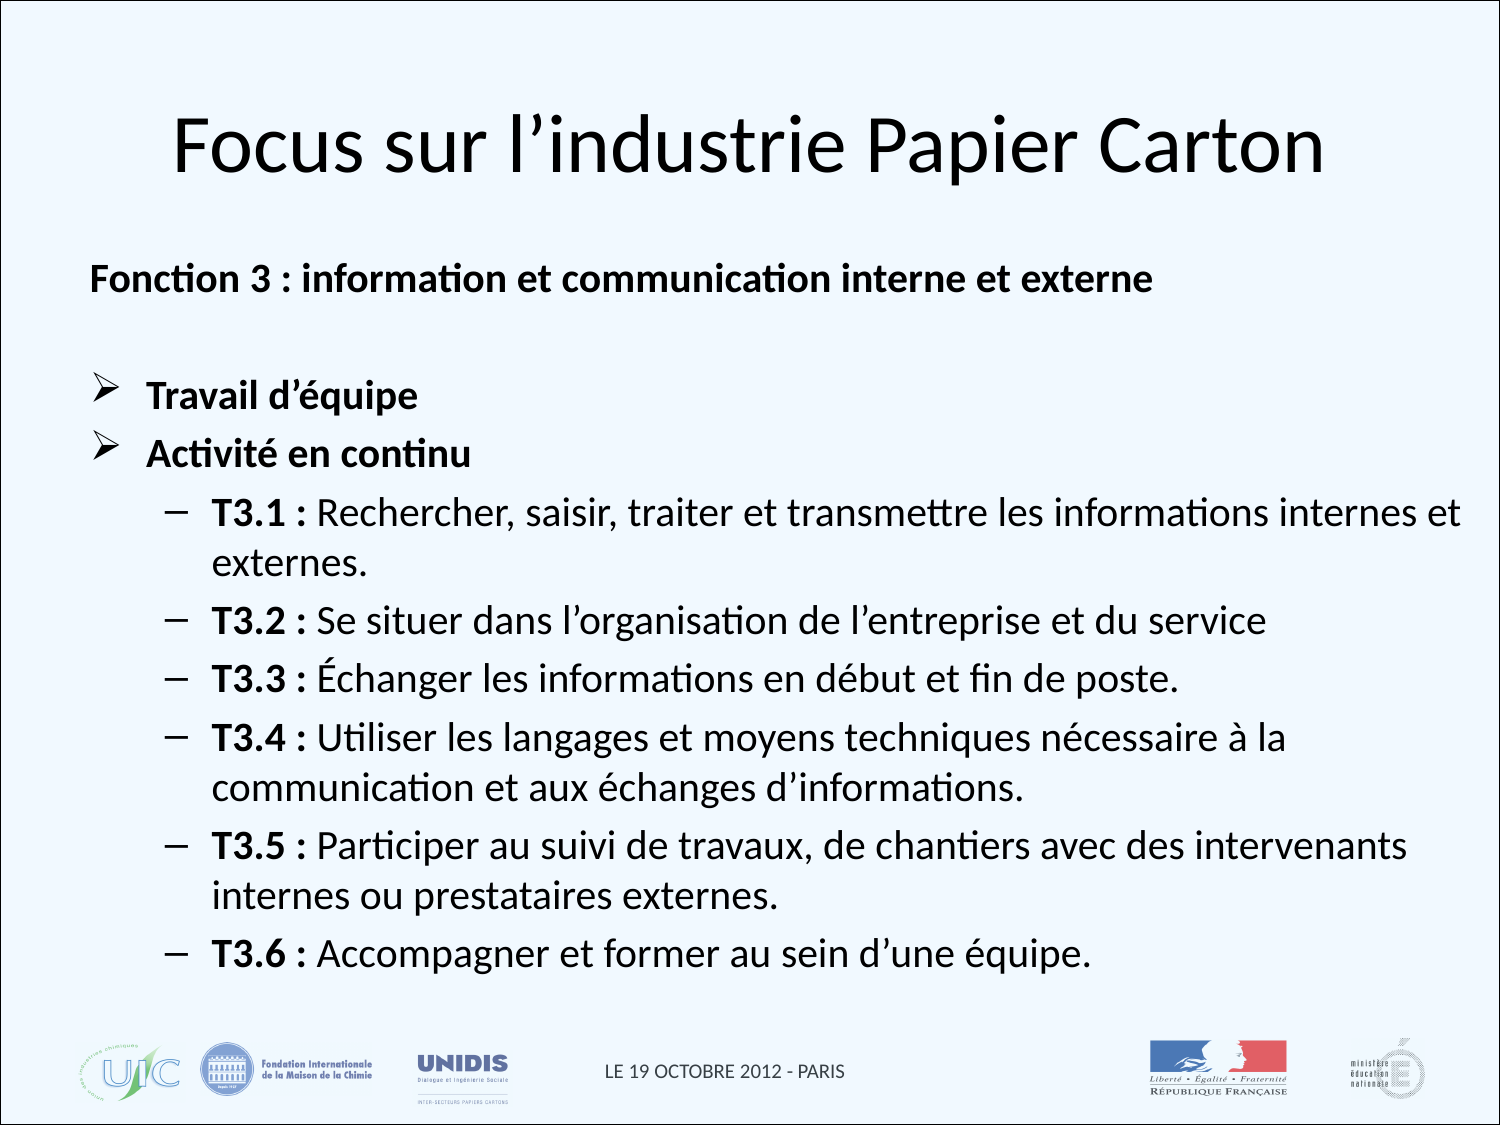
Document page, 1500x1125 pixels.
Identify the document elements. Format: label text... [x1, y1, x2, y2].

text_box [0, 0, 1500, 1125]
title Focus sur l’industrie Papier Carton [74, 44, 1426, 233]
text_box Fonction 3 : information et communication interne et externe Travail d’équipe Activité en continu T3.1 : Rechercher, saisir, traiter et transmettre les informations internes et externes. T3.2 : Se situer dans l’organisation de l’entreprise et du service T3.3 : Échanger les informations en début et fin de poste. T3.4 : Utiliser les langages et moyens techniques nécessaire à la communication et aux échanges d’informations. T3.5 : Participer au suivi de travaux, de chantiers avec des intervenants internes ou prestataires externes. T3.6 : Accompagner et former au sein d’une équipe. [74, 243, 1500, 1106]
